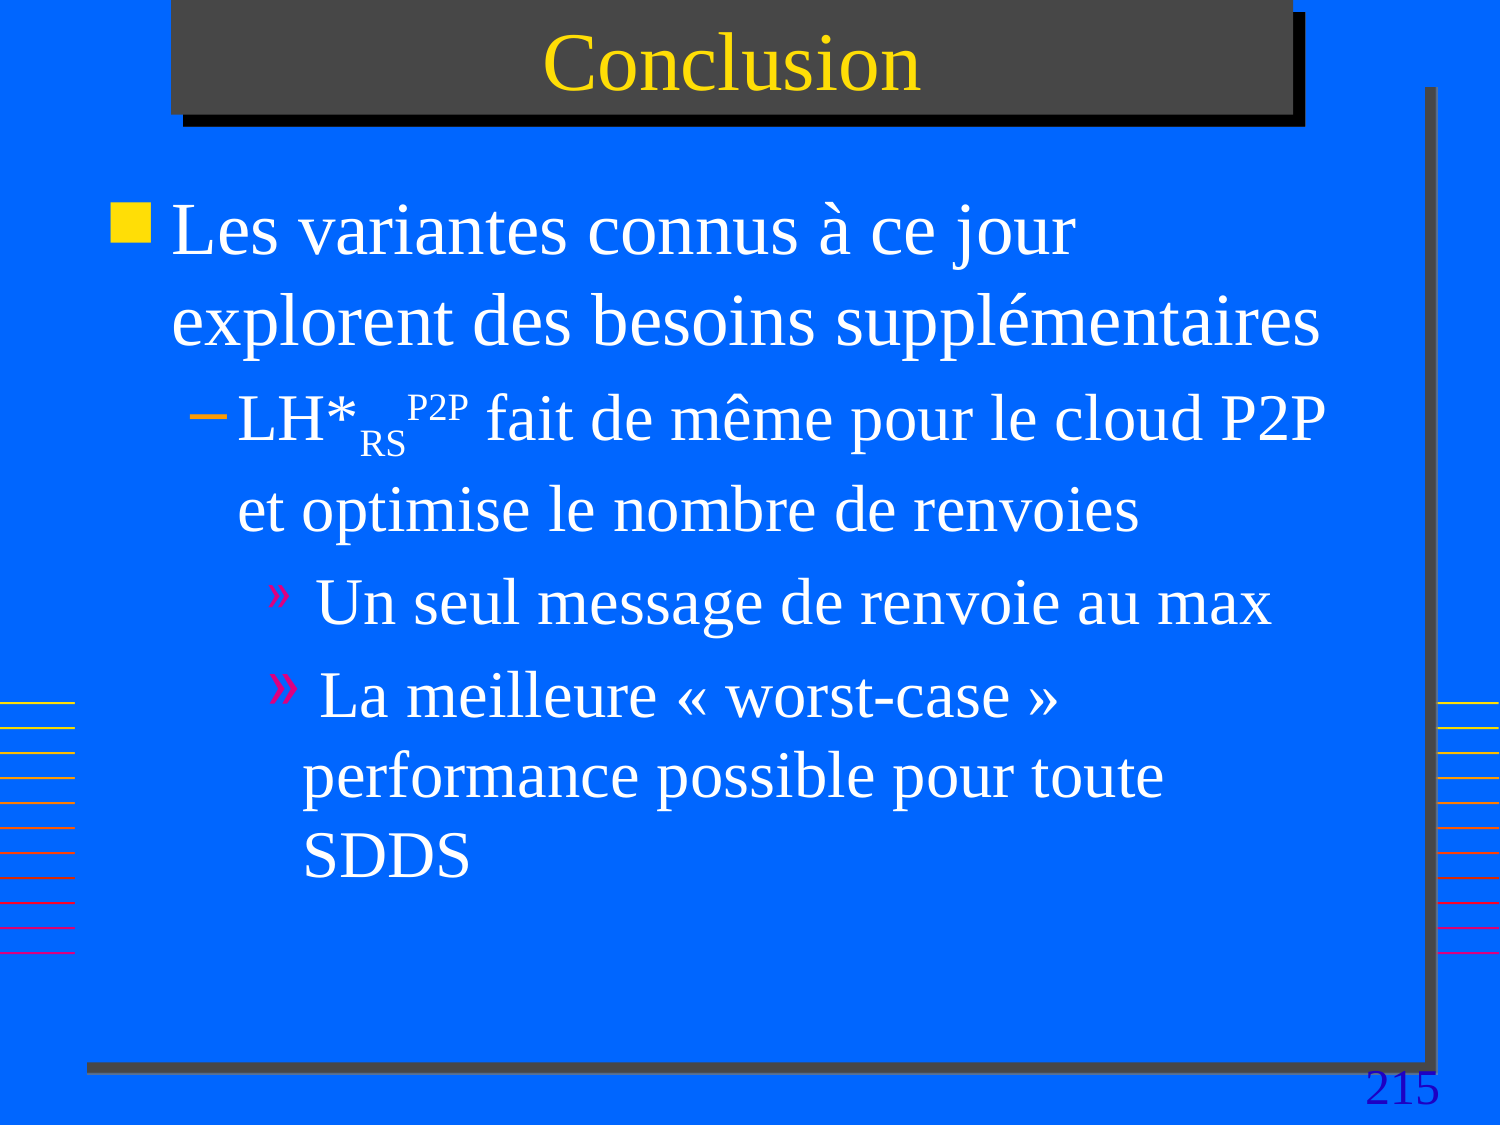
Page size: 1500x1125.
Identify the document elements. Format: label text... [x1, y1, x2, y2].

title Conclusion [170, 0, 1294, 116]
list Les variantes connus à ce jour explorent des besoins supplémentaires LH*RSP2P fait de même pour le cloud P2P et optimise le nombre de renvoies Un seul message de renvoie au max La meilleure « worst-case » performance possible pour toute SDDS [99, 172, 1365, 965]
